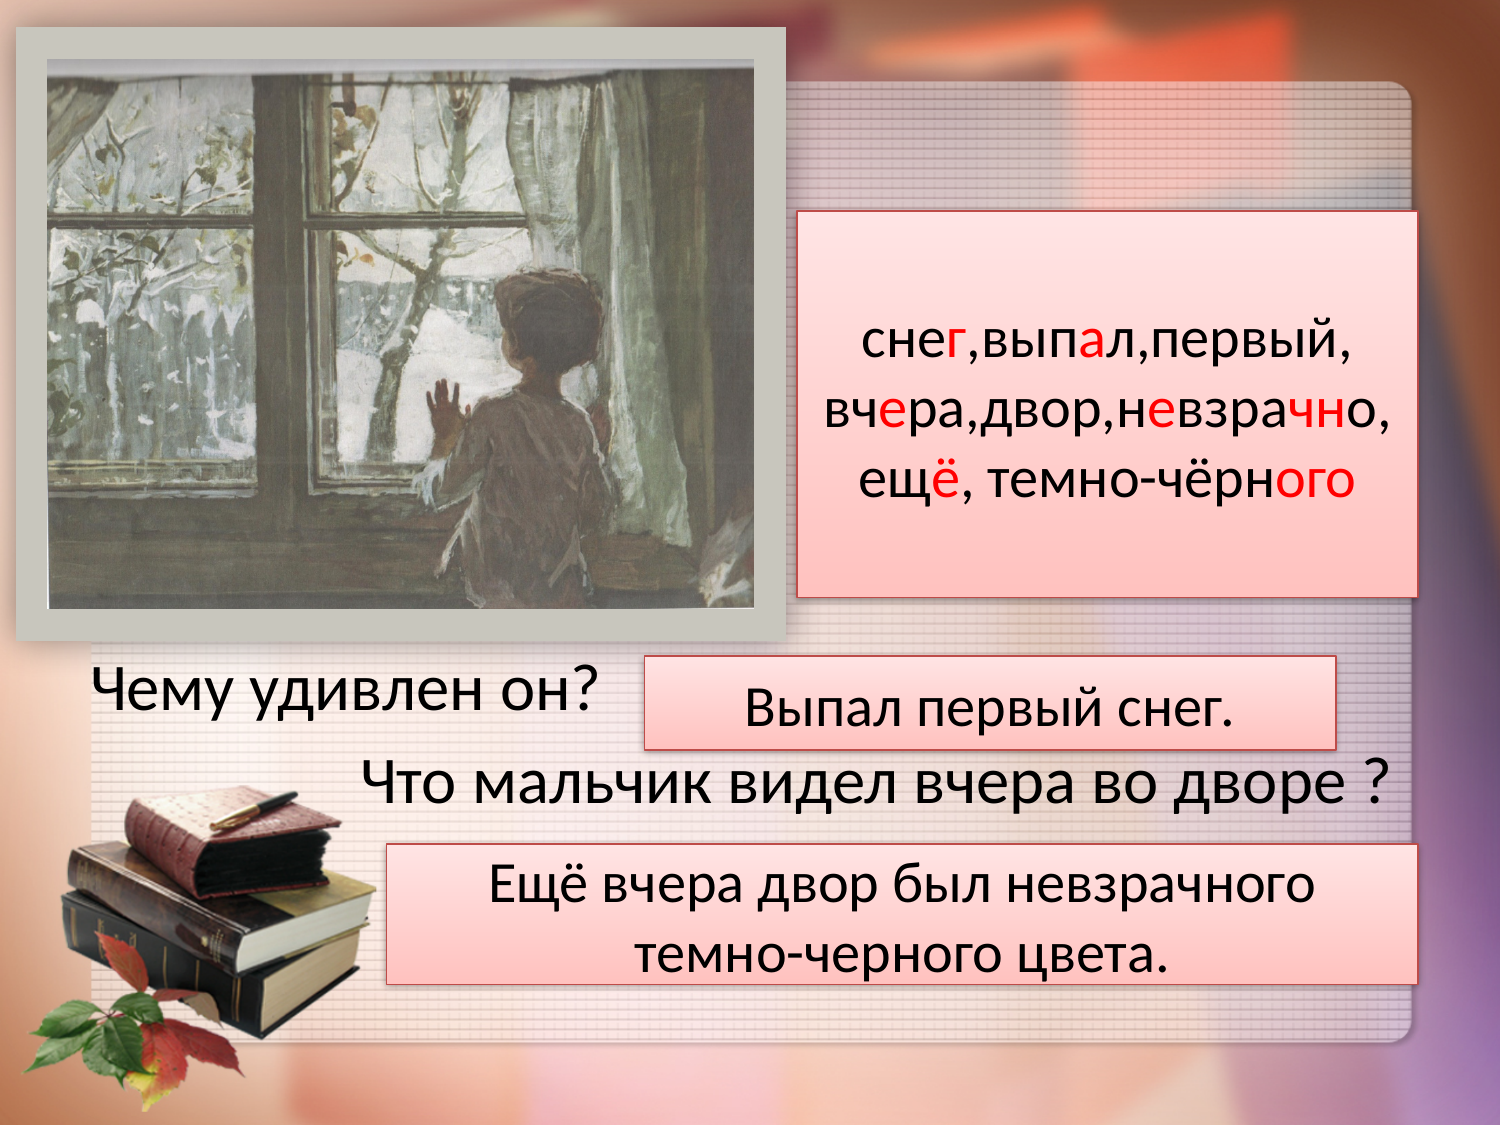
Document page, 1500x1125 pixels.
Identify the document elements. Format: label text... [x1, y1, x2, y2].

text_box снег,выпал,первый, вчера,двор,невзрачно, ещё, темно-чёрного [796, 210, 1419, 598]
text_box Выпал первый снег. [644, 655, 1337, 751]
picture [0, 0, 1500, 1125]
list Чему удивлен он? Что мальчик видел вчера во дворе ? [74, 262, 1426, 1006]
text_box Ещё вчера двор был невзрачного темно-черного цвета. [386, 843, 1419, 985]
